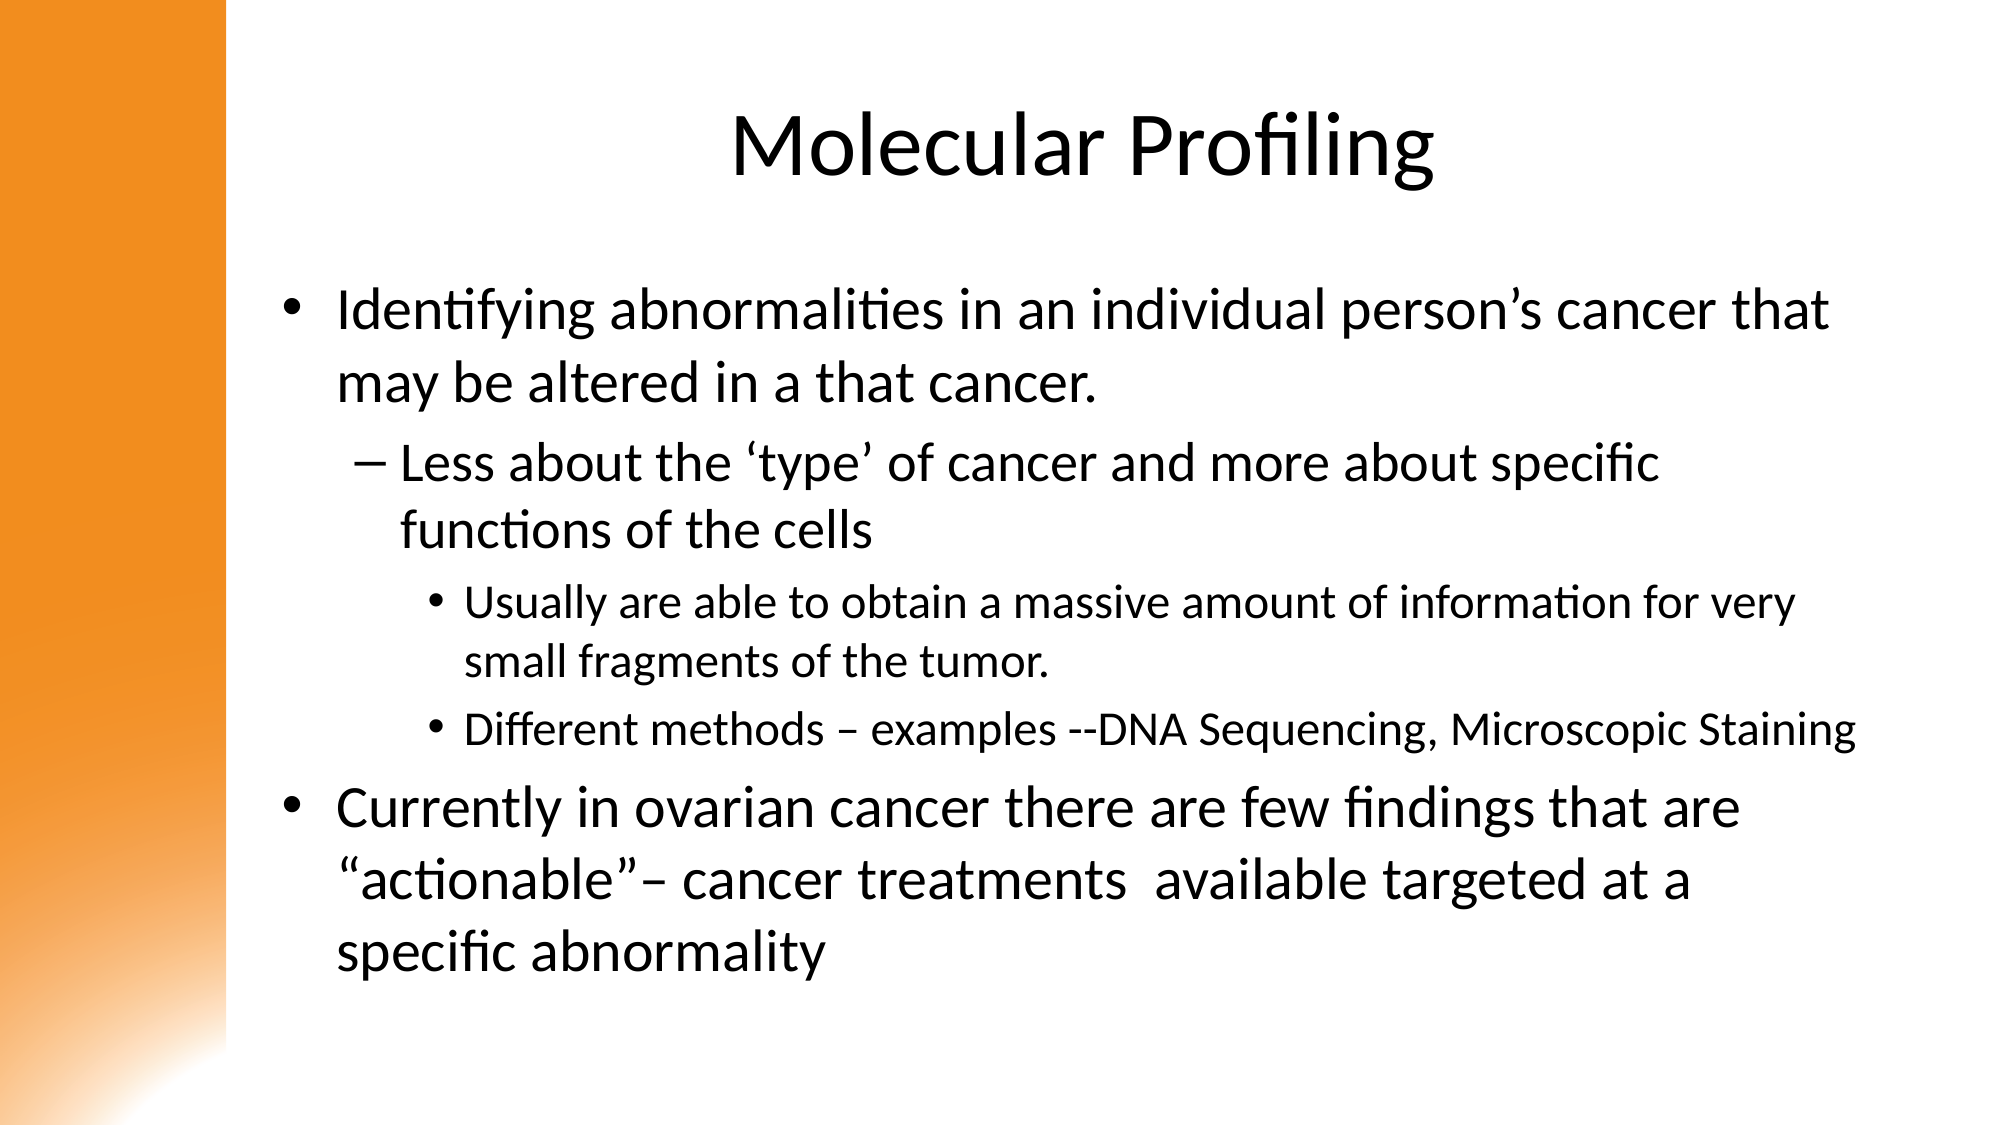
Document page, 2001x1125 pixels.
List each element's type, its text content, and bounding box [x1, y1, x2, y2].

picture [0, 0, 227, 1125]
title Molecular Profiling [266, 45, 1900, 233]
list Identifying abnormalities in an individual person’s cancer that may be altered in a that cancer. Less about the ‘type’ of cancer and more about specific functions of the cells Usually are able to obtain a massive amount of information for very small fragments of the tumor. Different methods – examples --DNA Sequencing, Microscopic Staining Currently in ovarian cancer there are few findings that are “actionable”– cancer treatments available targeted at a specific abnormality [266, 262, 1900, 1005]
